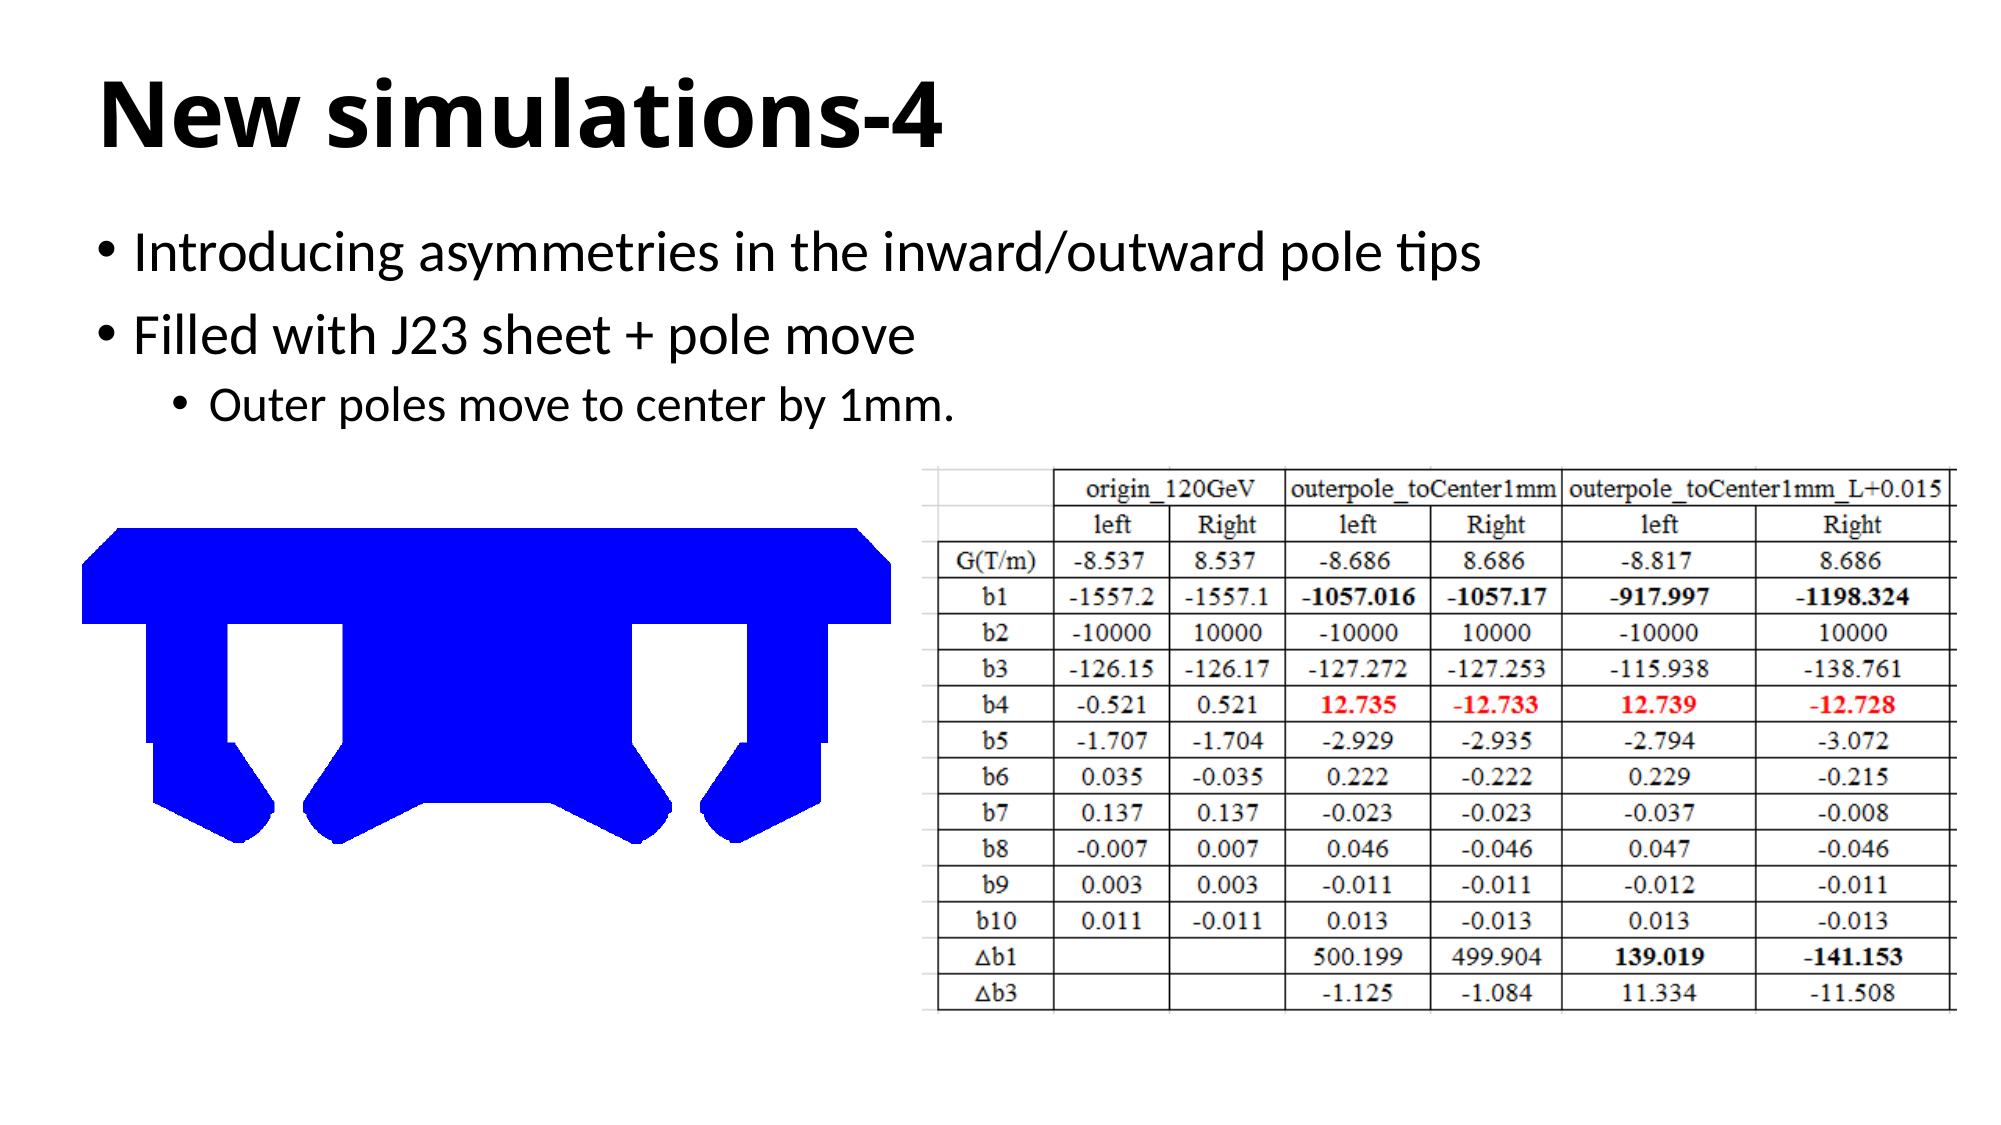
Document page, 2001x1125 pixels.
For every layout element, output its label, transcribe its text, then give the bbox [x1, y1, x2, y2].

title New simulations-4 [81, 46, 1919, 190]
picture [922, 466, 1957, 1014]
list Introducing asymmetries in the inward/outward pole tips Filled with J23 sheet + pole move Outer poles move to center by 1mm. [81, 213, 1919, 1014]
picture [56, 506, 898, 866]
